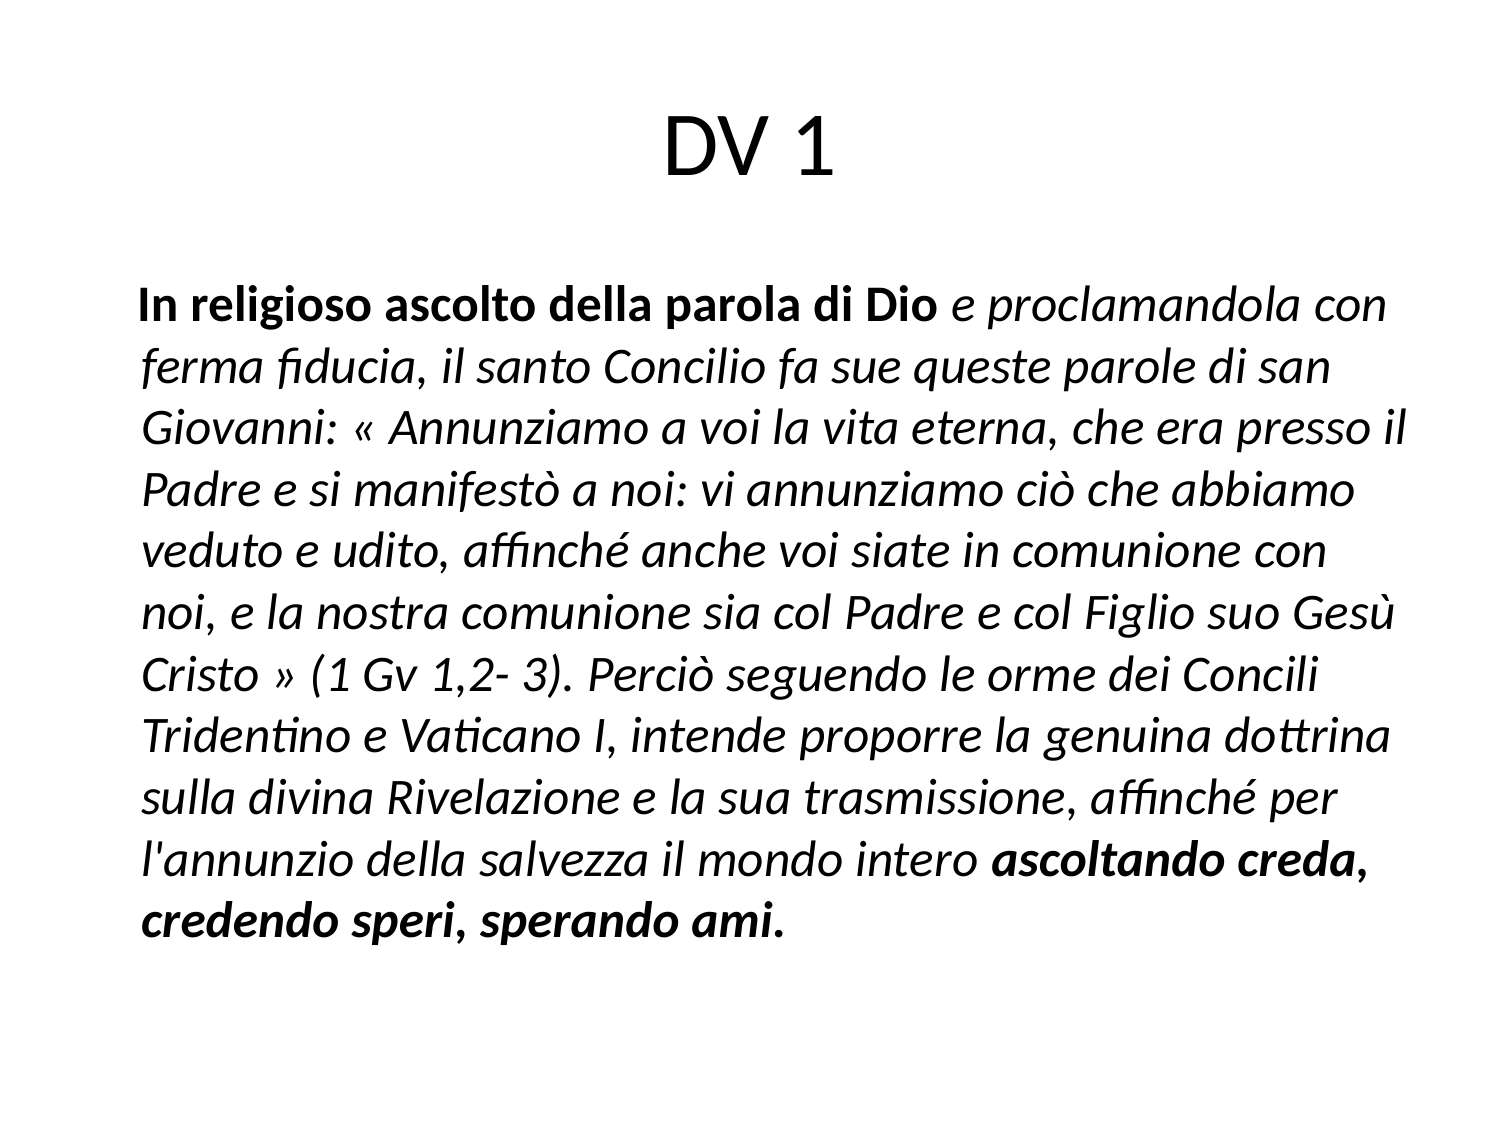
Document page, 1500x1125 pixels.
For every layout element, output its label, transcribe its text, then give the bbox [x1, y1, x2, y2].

list In religioso ascolto della parola di Dio e proclamandola con ferma fiducia, il santo Concilio fa sue queste parole di san Giovanni: « Annunziamo a voi la vita eterna, che era presso il Padre e si manifestò a noi: vi annunziamo ciò che abbiamo veduto e udito, affinché anche voi siate in comunione con noi, e la nostra comunione sia col Padre e col Figlio suo Gesù Cristo » (1 Gv 1,2- 3). Perciò seguendo le orme dei Concili Tridentino e Vaticano I, intende proporre la genuina dottrina sulla divina Rivelazione e la sua trasmissione, affinché per l'annunzio della salvezza il mondo intero ascoltando creda, credendo speri, sperando ami. [75, 262, 1425, 1005]
title DV 1 [75, 45, 1425, 233]
